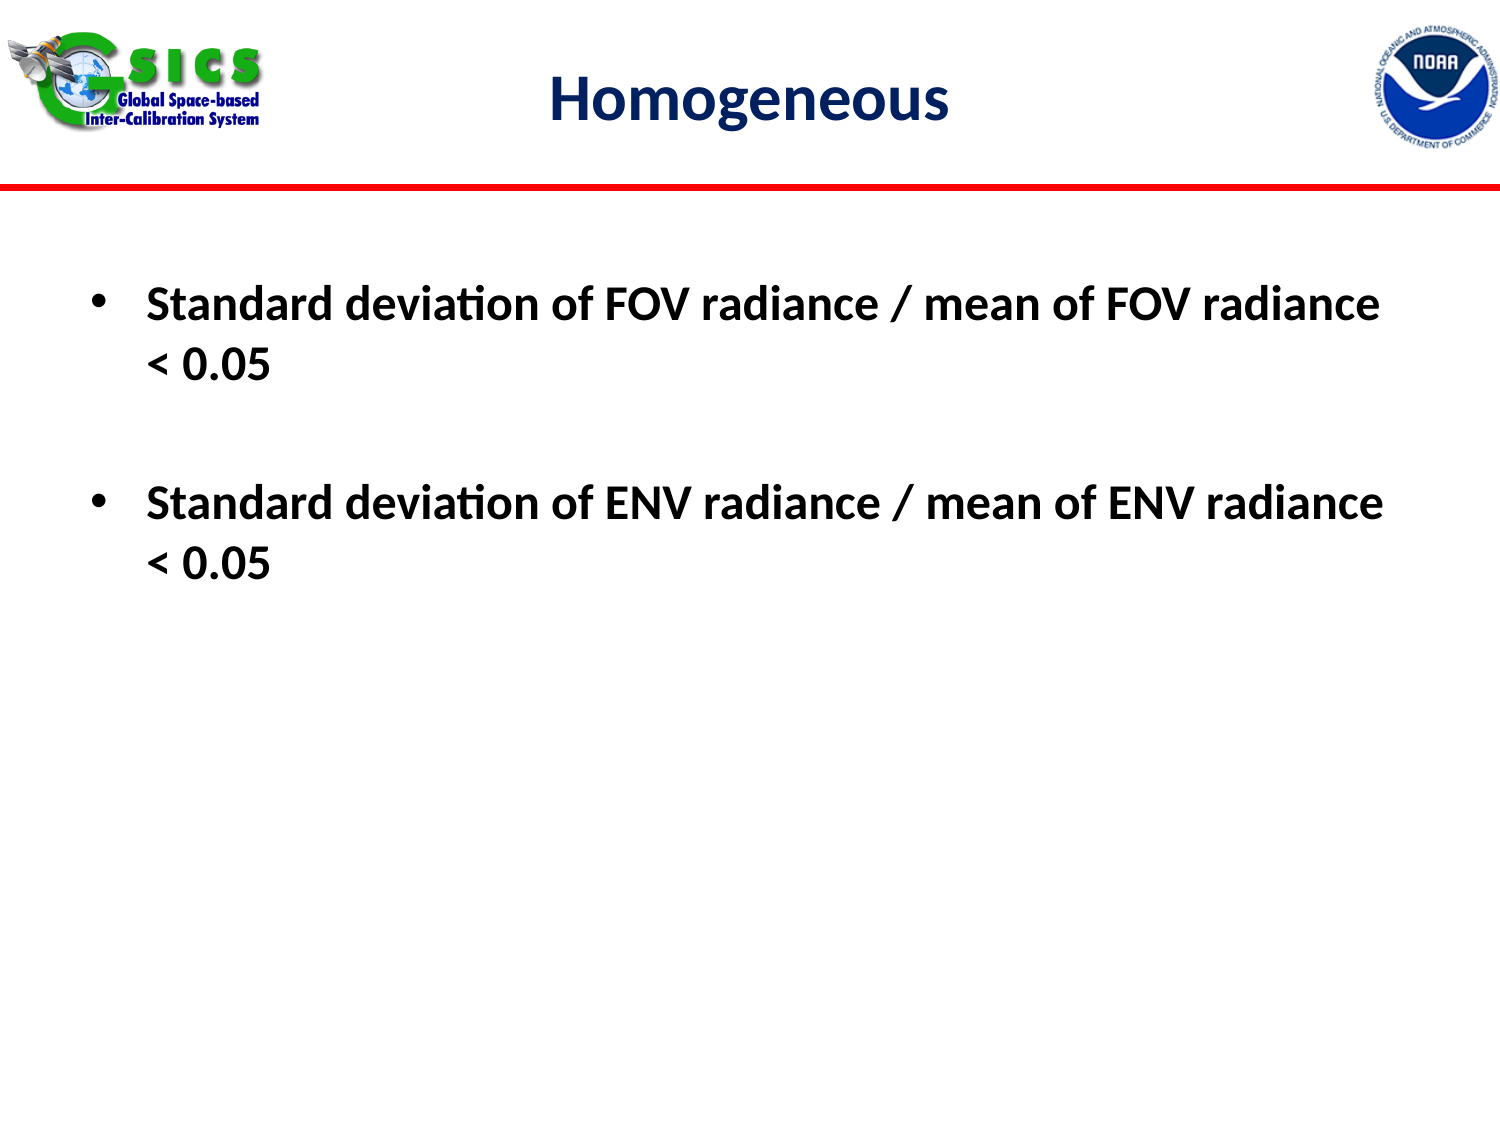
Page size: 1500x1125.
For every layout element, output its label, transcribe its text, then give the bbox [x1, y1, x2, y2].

list Standard deviation of FOV radiance / mean of FOV radiance < 0.05 Standard deviation of ENV radiance / mean of ENV radiance < 0.05 [75, 262, 1425, 1005]
picture [1425, 24, 1500, 150]
picture [0, 24, 75, 133]
title Homogeneous [75, 0, 1425, 188]
